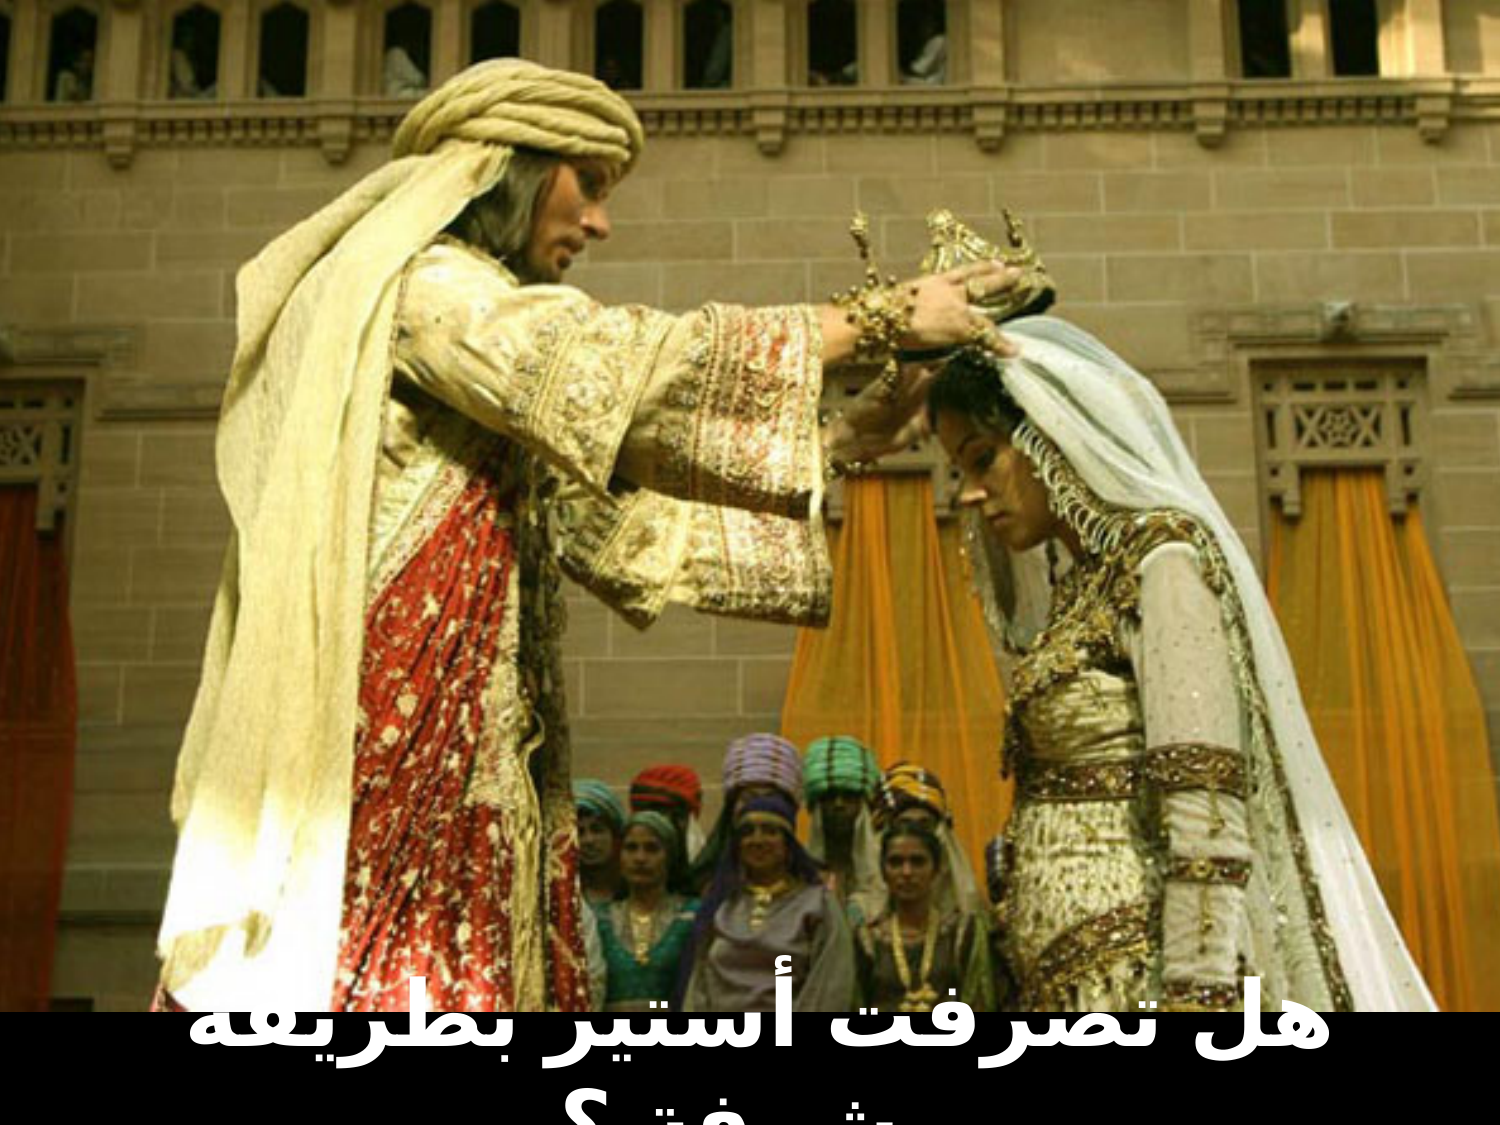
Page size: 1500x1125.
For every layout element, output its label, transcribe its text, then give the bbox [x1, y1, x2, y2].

picture [0, 0, 1500, 1012]
title هل تصرفت أستير بطريقة مشرفة ؟ [0, 1021, 1500, 1118]
text_box [0, 1118, 1500, 1125]
